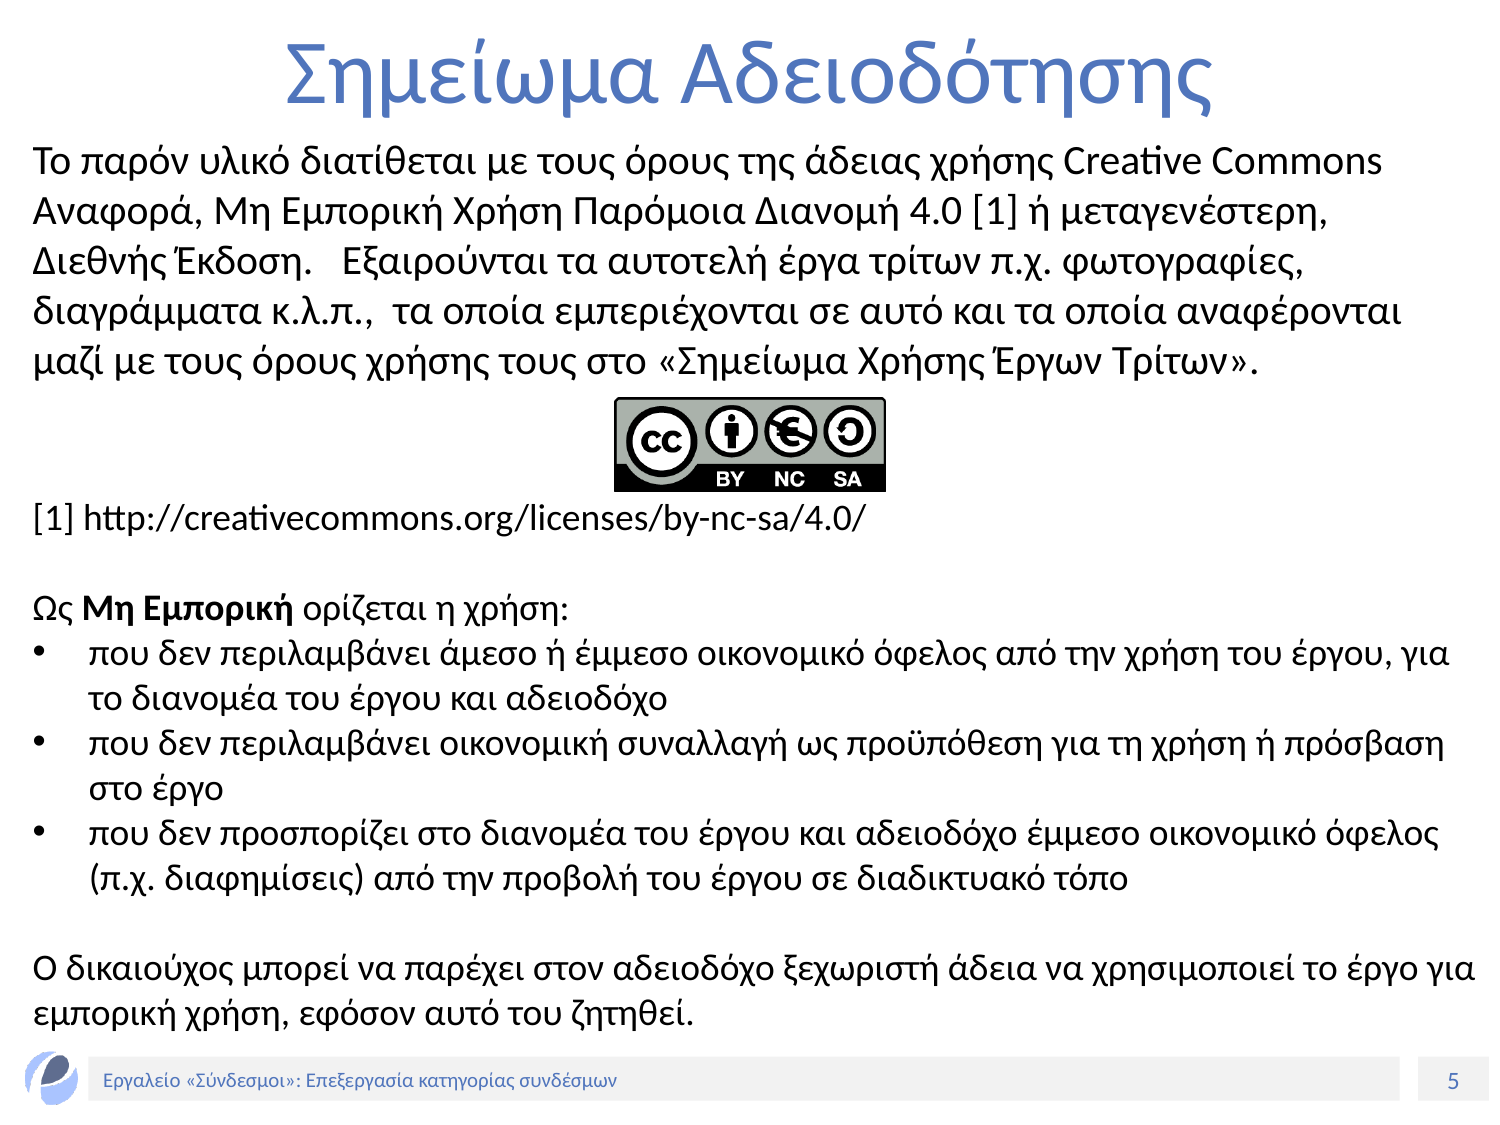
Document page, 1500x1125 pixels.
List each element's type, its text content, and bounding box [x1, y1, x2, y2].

text_box [1] http://creativecommons.org/licenses/by-nc-sa/4.0/ Ως Μη Εμπορική ορίζεται η χρήση: που δεν περιλαμβάνει άμεσο ή έμμεσο οικονομικό όφελος από την χρήση του έργου, για το διανομέα του έργου και αδειοδόχο που δεν περιλαμβάνει οικονομική συναλλαγή ως προϋπόθεση για τη χρήση ή πρόσβαση στο έργο που δεν προσπορίζει στο διανομέα του έργου και αδειοδόχο έμμεσο οικονομικό όφελος (π.χ. διαφημίσεις) από την προβολή του έργου σε διαδικτυακό τόπο Ο δικαιούχος μπορεί να παρέχει στον αδειοδόχο ξεχωριστή άδεια να χρησιμοποιεί το έργο για εμπορική χρήση, εφόσον αυτό του ζητηθεί. [17, 479, 1500, 1047]
title Σημείωμα Αδειοδότησης [75, 0, 1425, 125]
picture [614, 396, 886, 492]
list Το παρόν υλικό διατίθεται με τους όρους της άδειας χρήσης Creative Commons Αναφορά, Μη Εμπορική Χρήση Παρόμοια Διανομή 4.0 [1] ή μεταγενέστερη, Διεθνής Έκδοση. Εξαιρούνται τα αυτοτελή έργα τρίτων π.χ. φωτογραφίες, διαγράμματα κ.λ.π., τα οποία εμπεριέχονται σε αυτό και τα οποία αναφέρονται μαζί με τους όρους χρήσης τους στο «Σημείωμα Χρήσης Έργων Τρίτων». [17, 125, 1483, 362]
